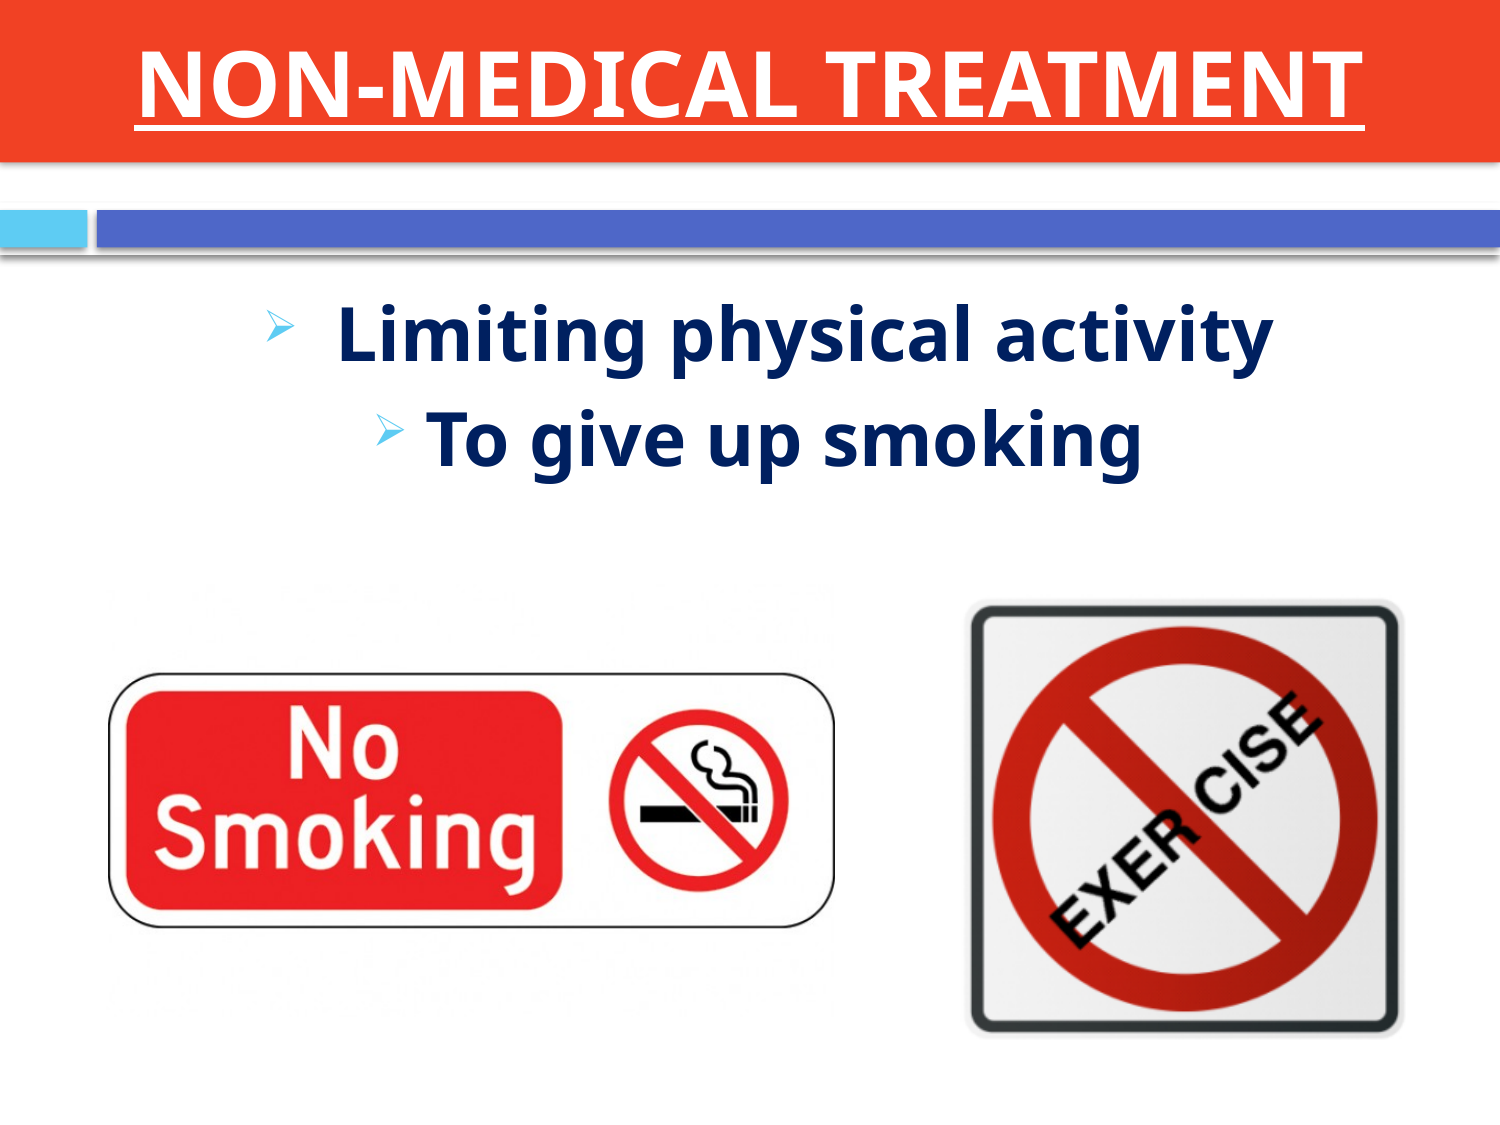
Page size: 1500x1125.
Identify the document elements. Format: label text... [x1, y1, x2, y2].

title NON-MEDICAL TREATMENT [0, 0, 1500, 163]
list Limiting physical activity To give up smoking [100, 278, 1438, 539]
picture [106, 584, 836, 1017]
picture [950, 584, 1420, 1054]
